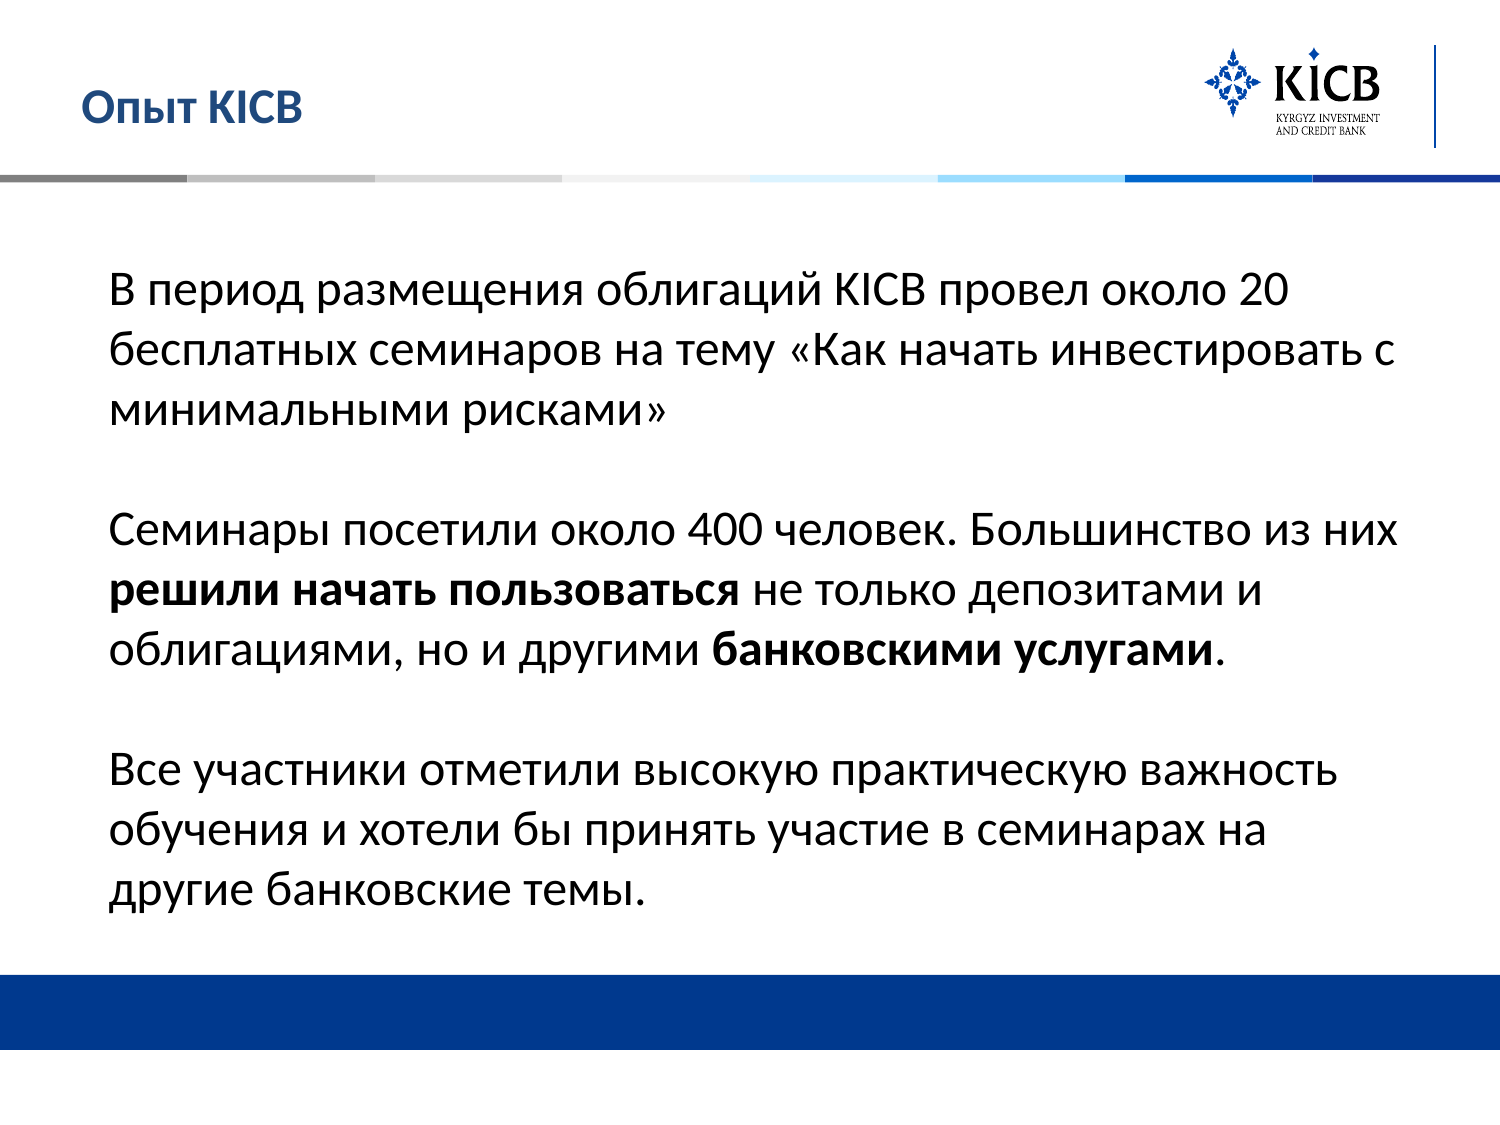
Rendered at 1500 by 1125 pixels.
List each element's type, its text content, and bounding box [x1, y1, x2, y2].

text_box [0, 973, 1500, 1052]
text_box Опыт KICB [66, 66, 1152, 142]
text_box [0, 174, 1500, 188]
picture [1199, 43, 1438, 151]
text_box В период размещения облигаций KICB провел около 20 бесплатных семинаров на тему «Как начать инвестировать с минимальными рисками» Семинары посетили около 400 человек. Большинство из них решили начать пользоваться не только депозитами и облигациями, но и другими банковскими услугами. Все участники отметили высокую практическую важность обучения и хотели бы принять участие в семинарах на другие банковские темы. [93, 197, 1438, 975]
